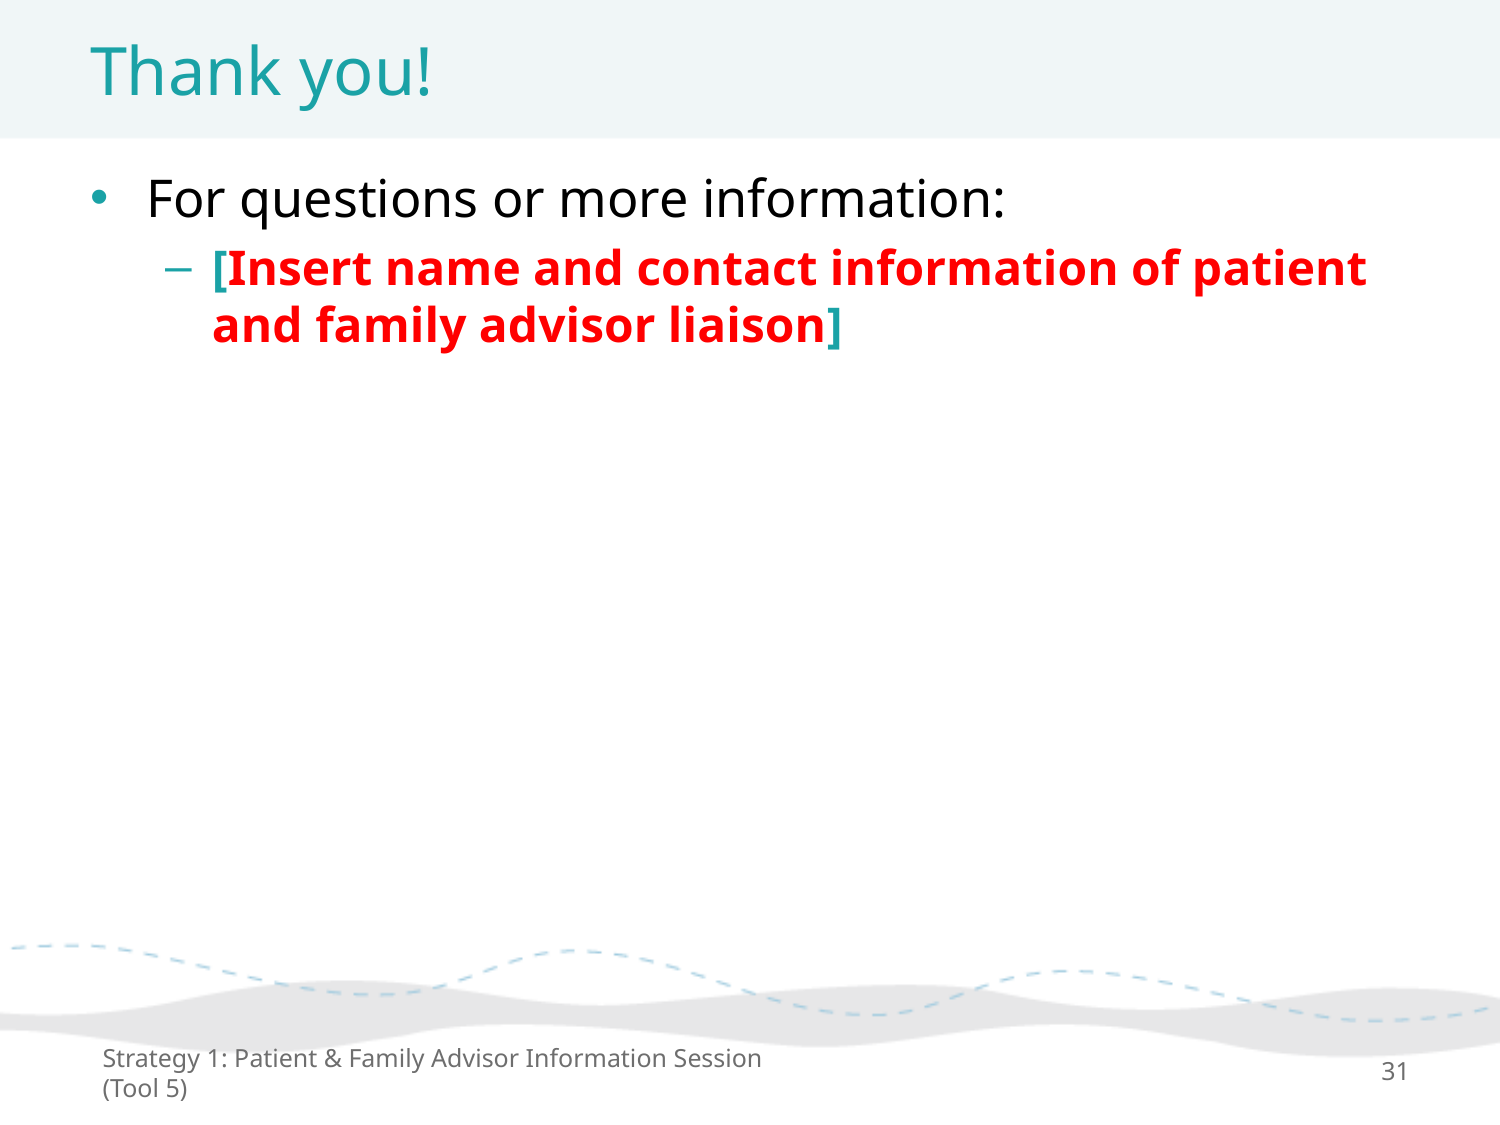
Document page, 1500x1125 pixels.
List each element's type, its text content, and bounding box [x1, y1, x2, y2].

list For questions or more information: [Insert name and contact information of patient and family advisor liaison] [75, 157, 1425, 900]
slide_number 31 [1074, 1042, 1425, 1103]
title Thank you! [75, 0, 1425, 138]
footer Strategy 1: Patient & Family Advisor Information Session (Tool 5) [87, 1042, 825, 1103]
picture [0, 0, 1500, 1125]
